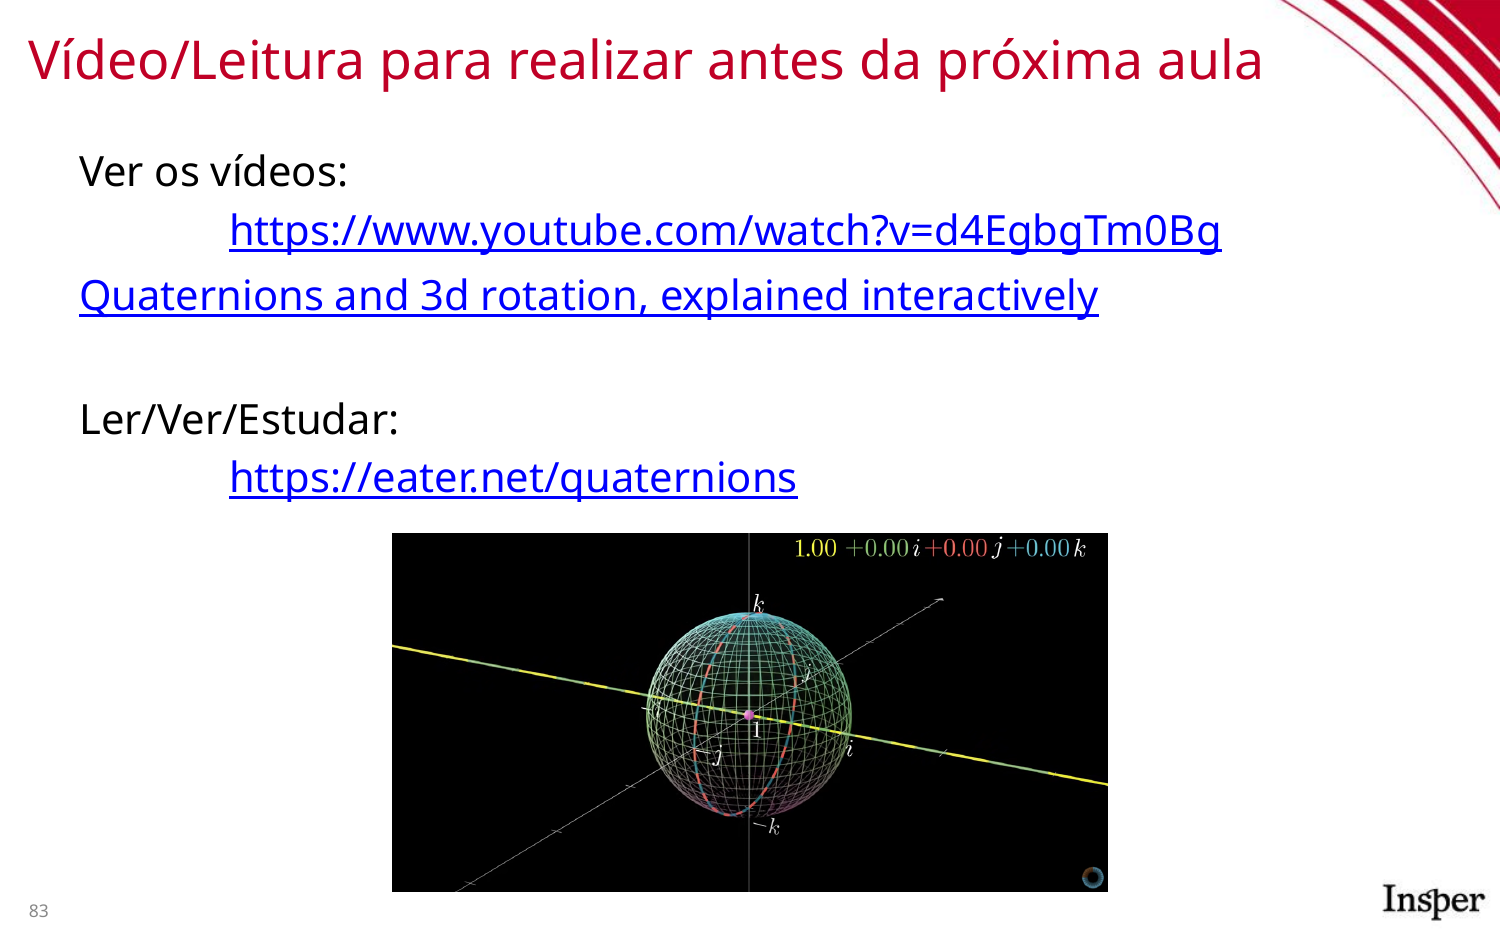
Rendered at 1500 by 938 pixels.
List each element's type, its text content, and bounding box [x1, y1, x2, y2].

picture [249, 0, 1500, 938]
title Vídeo/Leitura para realizar antes da próxima aula [13, 18, 1397, 104]
slide_number 83 [0, 887, 78, 938]
list Ver os vídeos: https://www.youtube.com/watch?v=d4EgbgTm0Bg Quaternions and 3d rotation, explained interactively Ler/Ver/Estudar: https://eater.net/quaternions [64, 137, 1447, 529]
